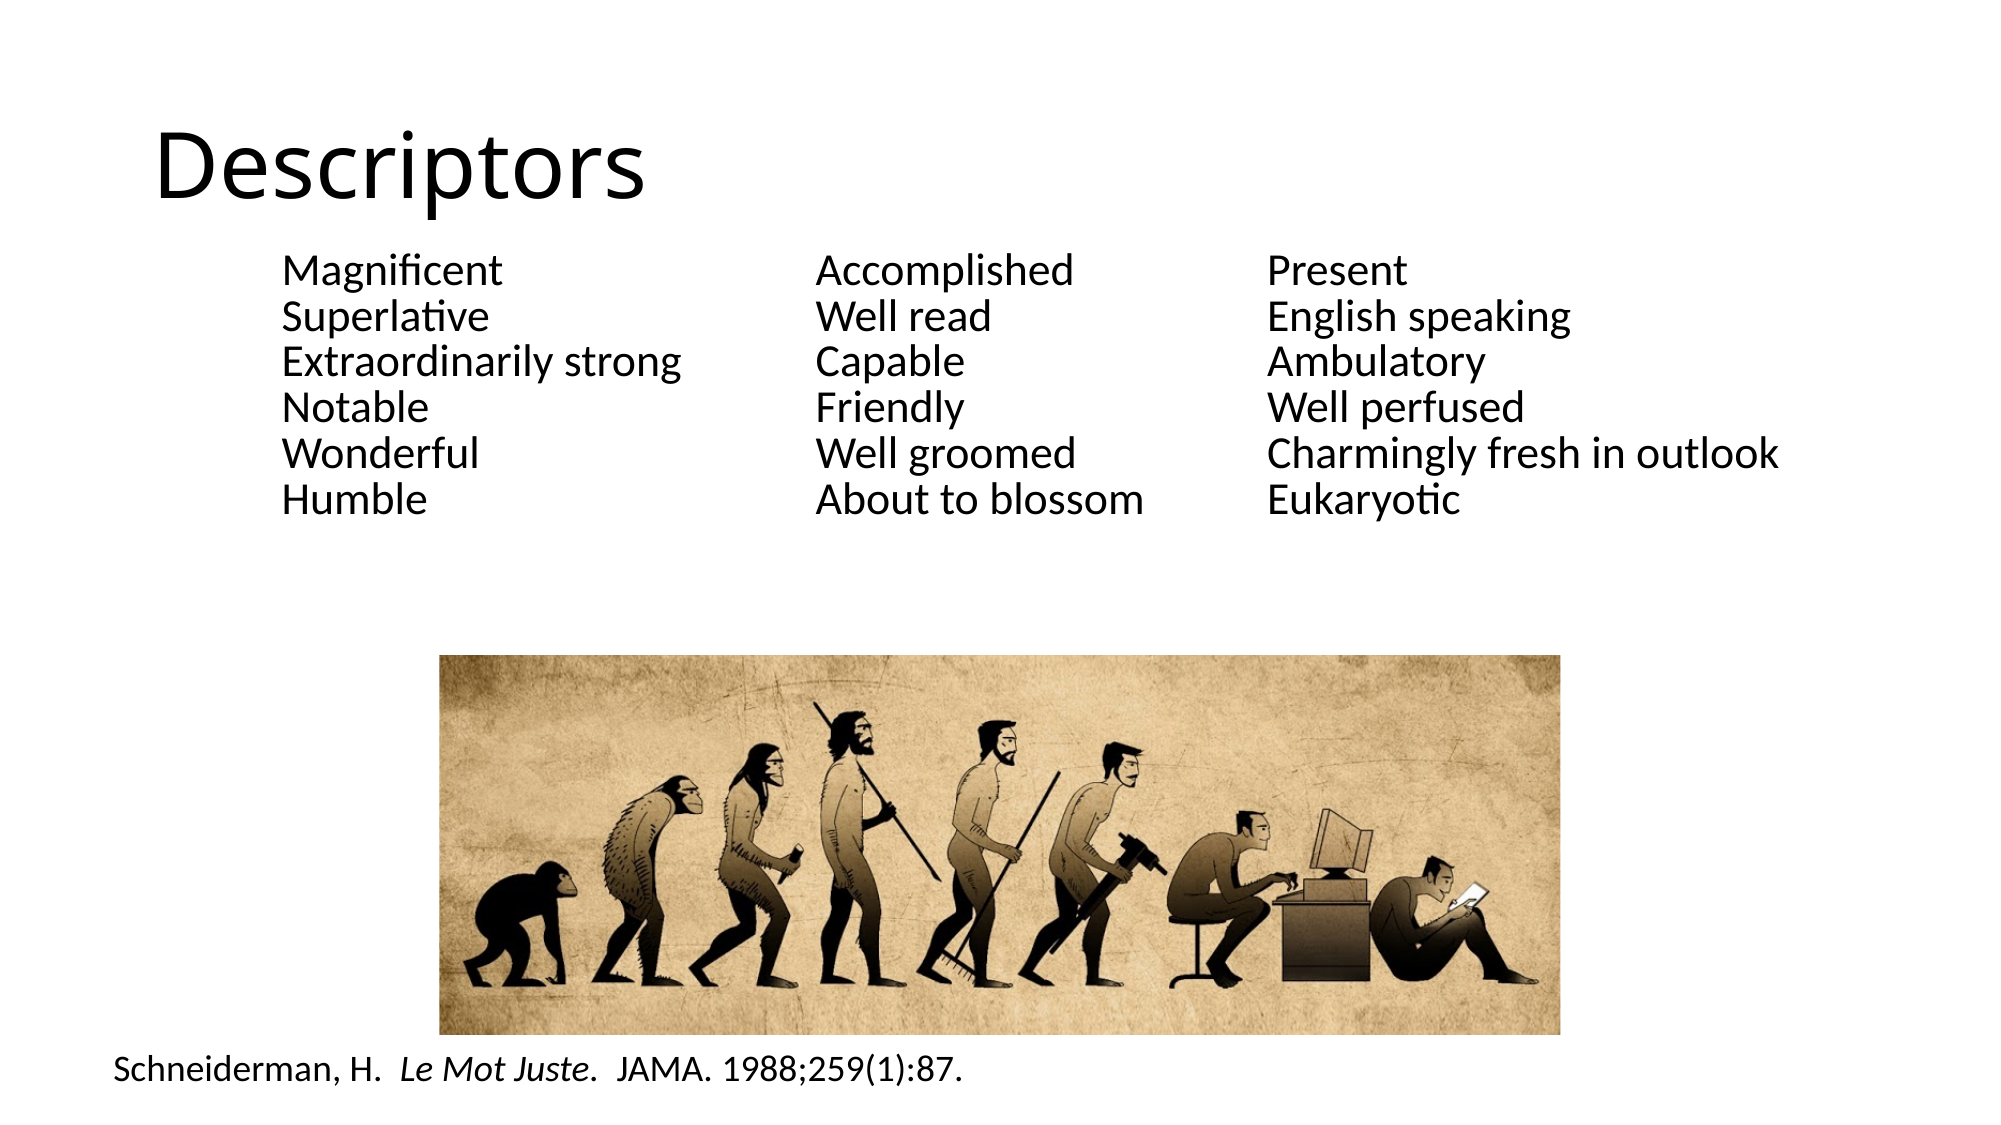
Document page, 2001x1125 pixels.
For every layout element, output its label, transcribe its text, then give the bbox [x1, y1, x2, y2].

title Descriptors [137, 59, 1863, 278]
table_header Accomplished Well read Capable Friendly Well groomed About to blossom [801, 244, 1252, 643]
text_box Schneiderman, H. Le Mot Juste. JAMA. 1988;259(1):87. [98, 991, 1757, 1097]
picture [439, 655, 1561, 1035]
table_header Present English speaking Ambulatory Well perfused Charmingly fresh in outlook Eukaryotic [1252, 244, 1839, 643]
table_header Magnificent Superlative Extraordinarily strong Notable Wonderful Humble [267, 244, 801, 643]
